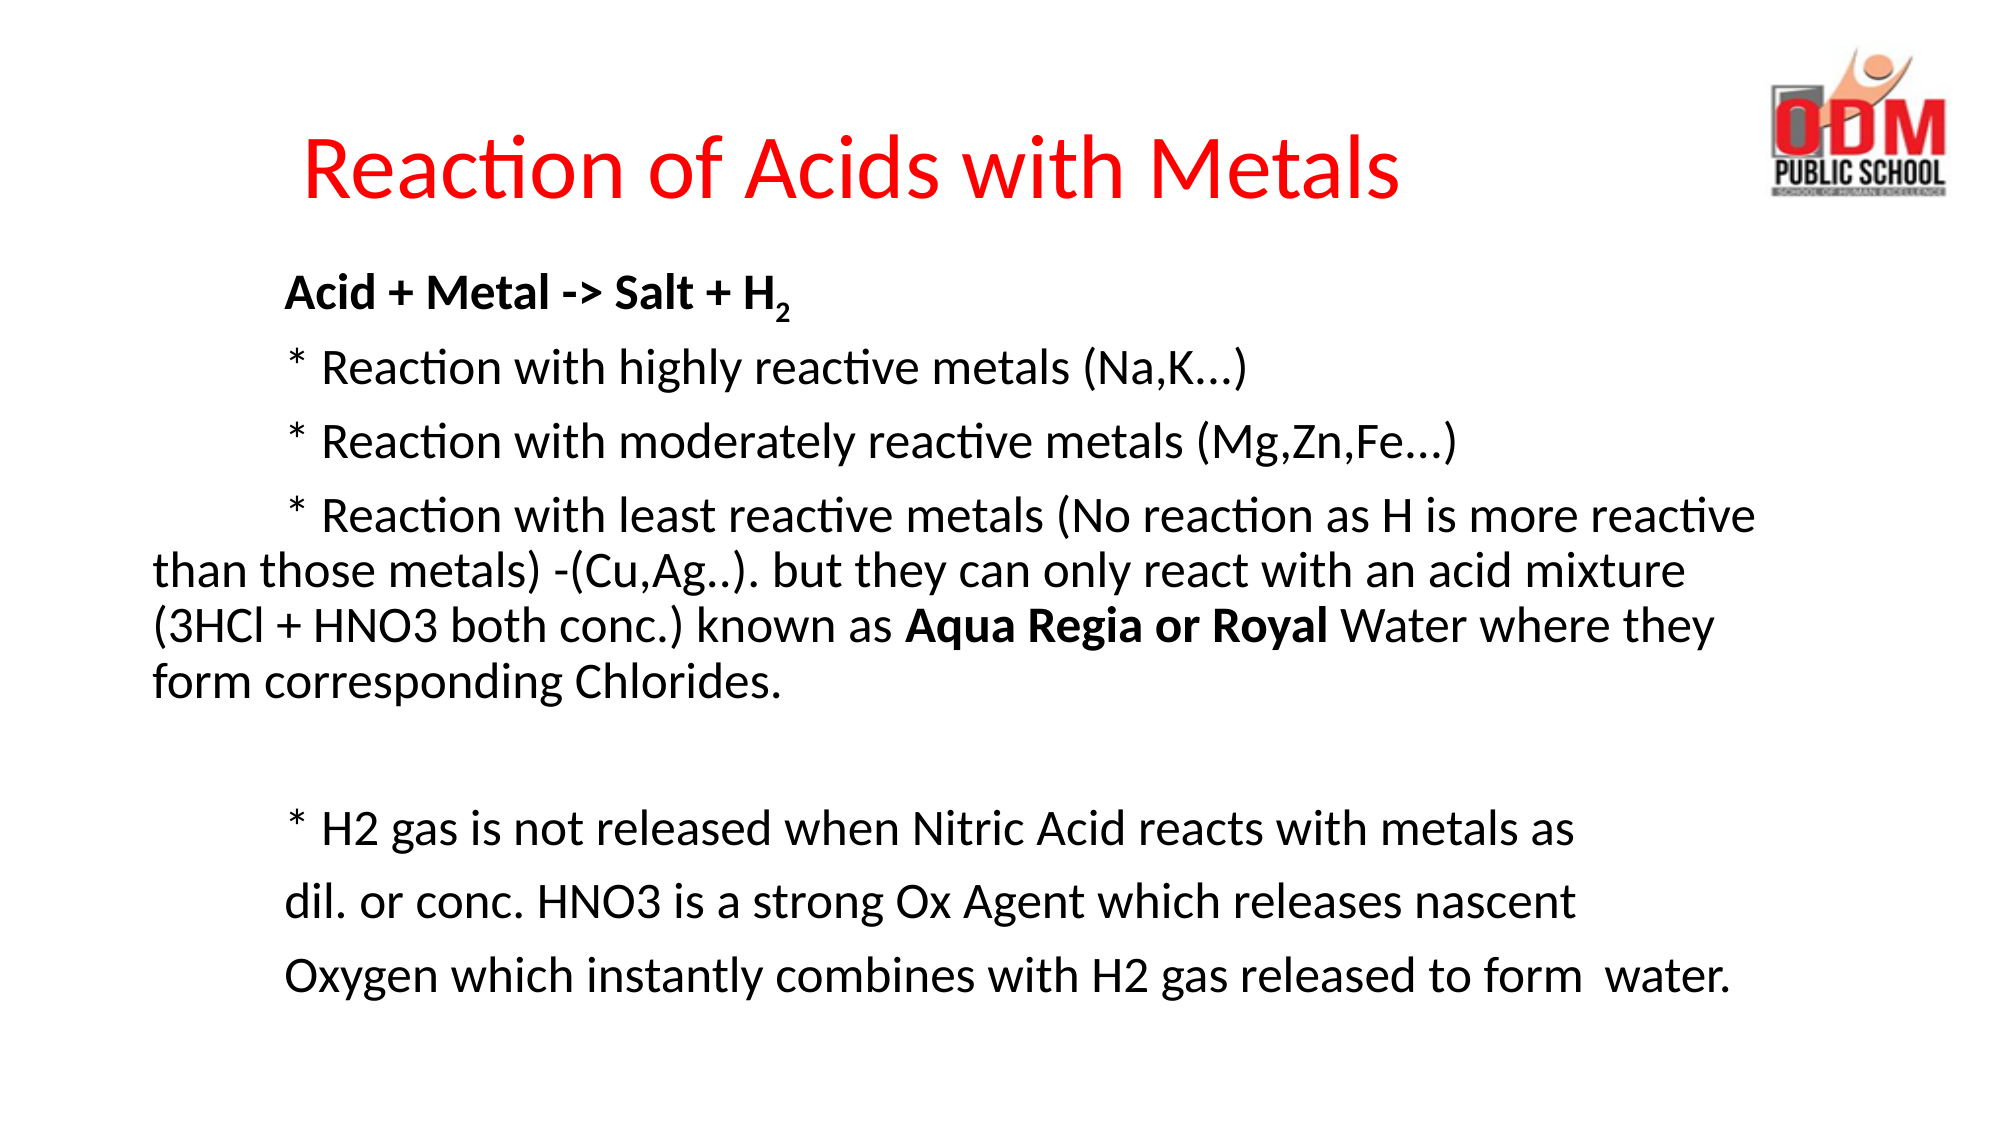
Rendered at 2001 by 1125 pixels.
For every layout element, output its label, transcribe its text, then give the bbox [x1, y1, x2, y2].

title Reaction of Acids with Metals [137, 59, 1863, 278]
list Acid + Metal -> Salt + H2 * Reaction with highly reactive metals (Na,K...) * Reaction with moderately reactive metals (Mg,Zn,Fe...) * Reaction with least reactive metals (No reaction as H is more reactive than those metals) -(Cu,Ag..). but they can only react with an acid mixture (3HCl + HNO3 both conc.) known as Aqua Regia or Royal Water where they form corresponding Chlorides. * H2 gas is not released when Nitric Acid reacts with metals as dil. or conc. HNO3 is a strong Ox Agent which releases nascent Oxygen which instantly combines with H2 gas released to form water. [137, 252, 1826, 1014]
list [1736, 27, 1983, 224]
